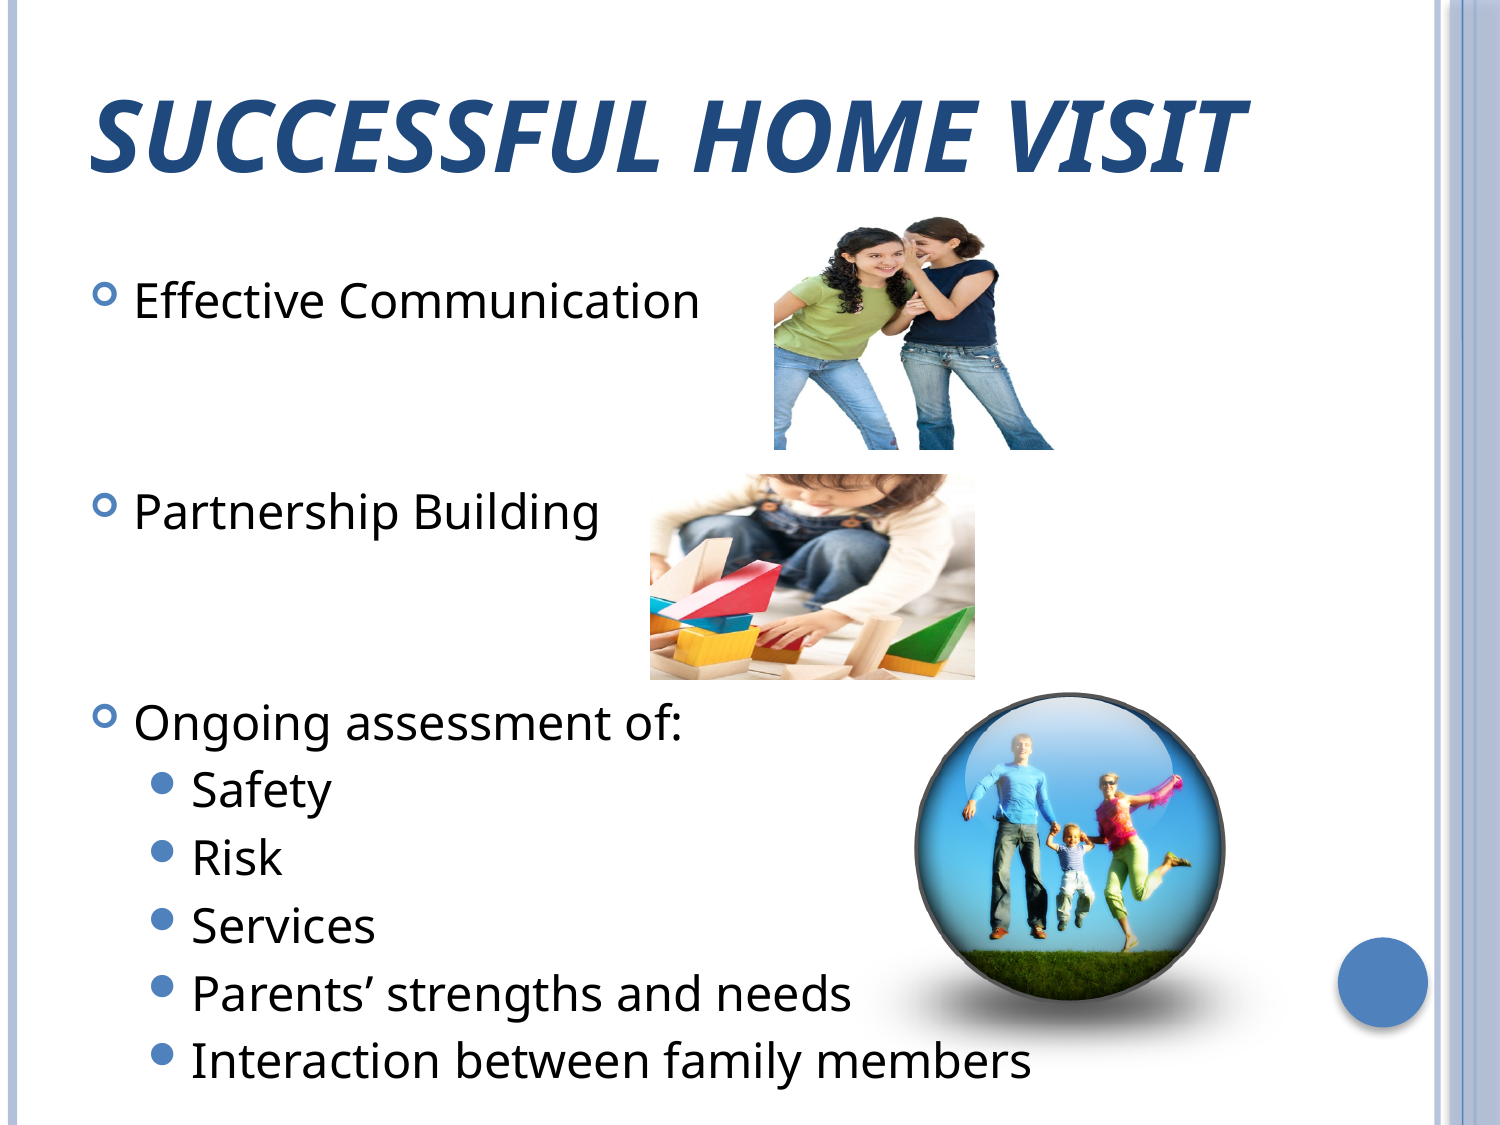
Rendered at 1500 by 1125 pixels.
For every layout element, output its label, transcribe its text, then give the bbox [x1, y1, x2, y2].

title Successful home visit [75, 45, 1300, 200]
picture [649, 474, 976, 680]
picture [849, 687, 1288, 1069]
picture [774, 199, 1076, 451]
list Effective Communication Partnership Building Ongoing assessment of: Safety Risk Services Parents’ strengths and needs Interaction between family members [75, 262, 1300, 1100]
